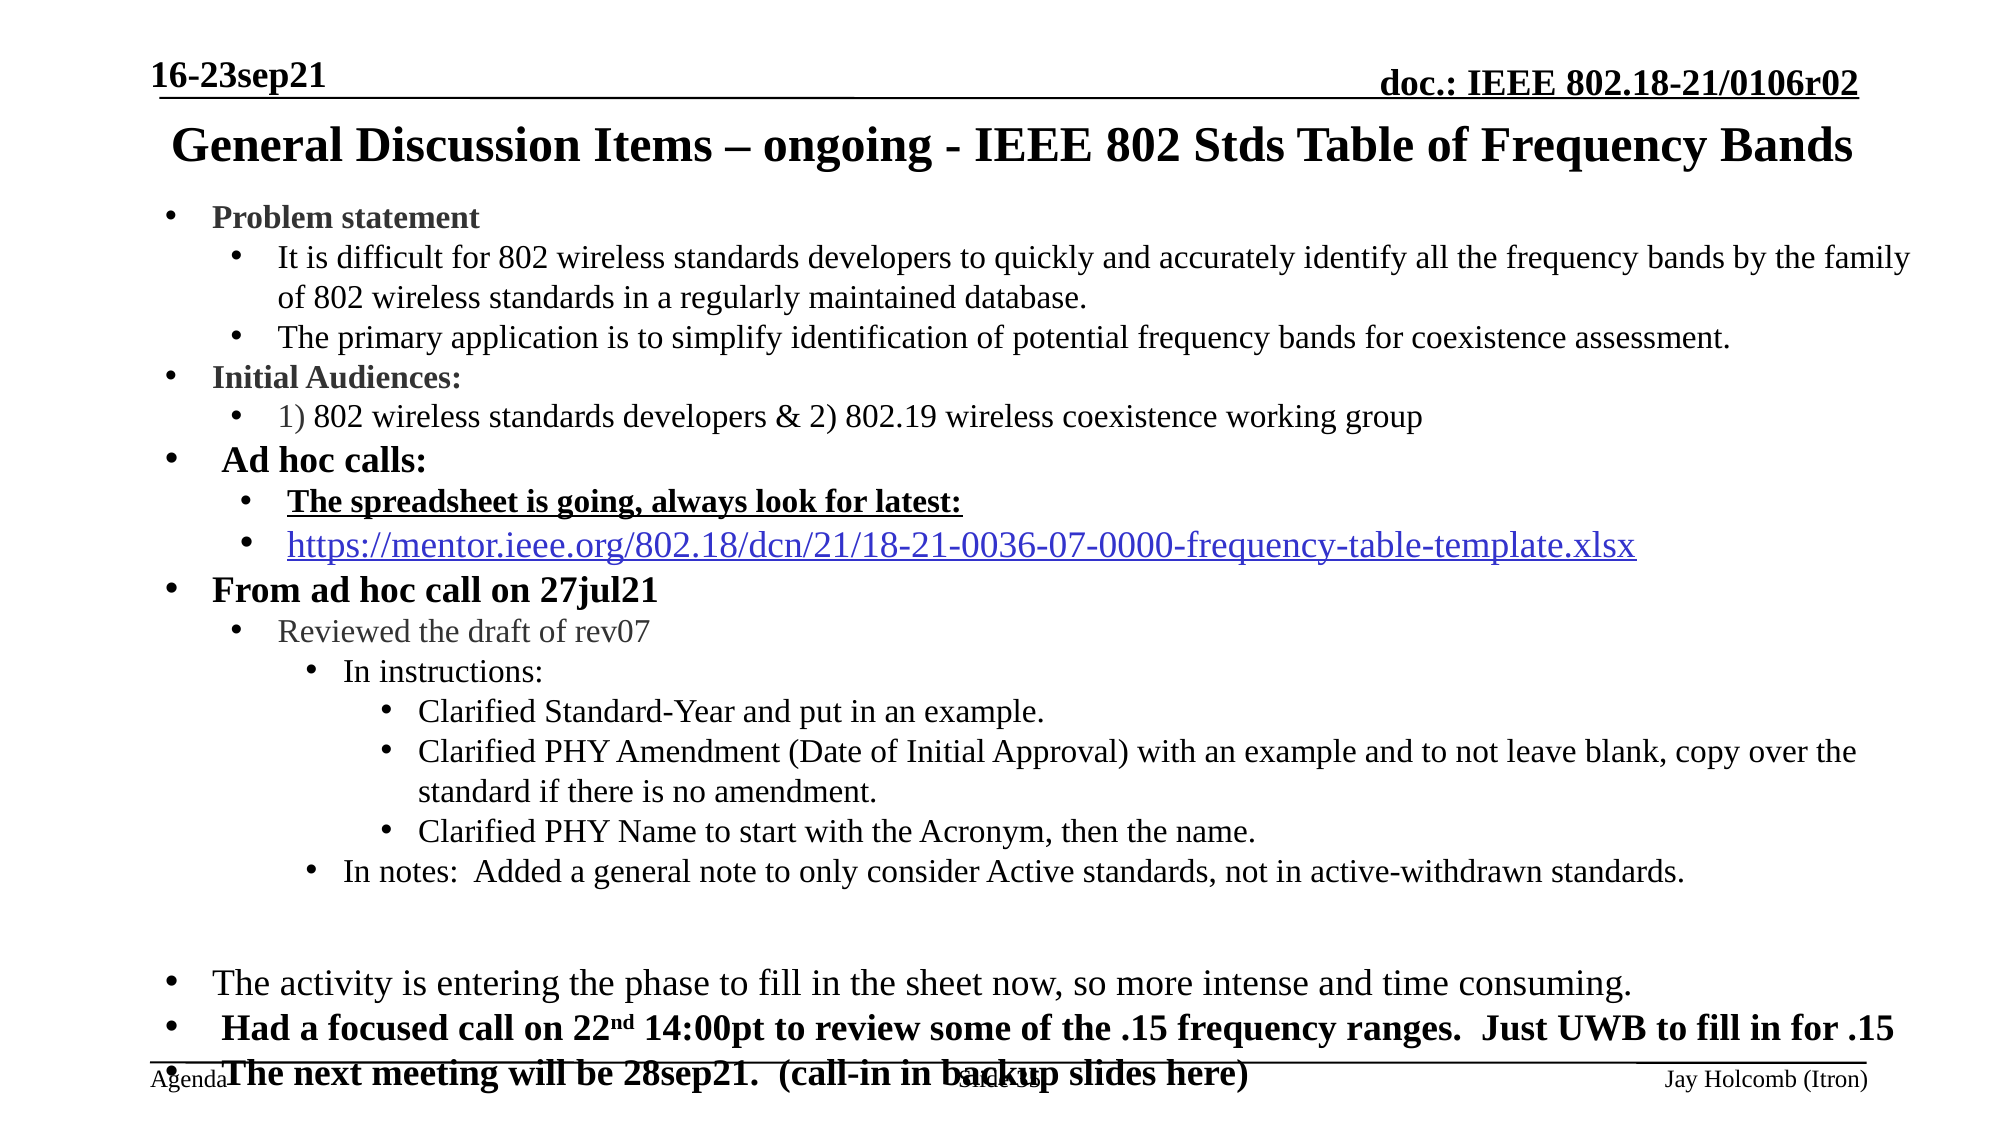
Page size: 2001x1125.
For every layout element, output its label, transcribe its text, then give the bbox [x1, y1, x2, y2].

footer Jay Holcomb (Itron) [1171, 1063, 1869, 1093]
slide_number Slide 35 [933, 1063, 1067, 1123]
title General Discussion Items – ongoing - IEEE 802 Stds Table of Frequency Bands [149, 103, 1876, 162]
list Problem statement It is difficult for 802 wireless standards developers to quickly and accurately identify all the frequency bands by the family of 802 wireless standards in a regularly maintained database. The primary application is to simplify identification of potential frequency bands for coexistence assessment. Initial Audiences: 1) 802 wireless standards developers & 2) 802.19 wireless coexistence working group Ad hoc calls: The spreadsheet is going, always look for latest: https://mentor.ieee.org/802.18/dcn/21/18-21-0036-07-0000-frequency-table-template.xlsx From ad hoc call on 27jul21 Reviewed the draft of rev07 In instructions: Clarified Standard-Year and put in an example. Clarified PHY Amendment (Date of Initial Approval) with an example and to not leave blank, copy over the standard if there is no amendment. Clarified PHY Name to start with the Acronym, then the name. In notes: Added a general note to only consider Active standards, not in active-withdrawn standards. The activity is entering the phase to fill in the sheet now, so more intense and time consuming. Had a focused call on 22nd 14:00pt to review some of the .15 frequency ranges. Just UWB to fill in for .15 The next meeting will be 28sep21. (call-in in backup slides here) [149, 162, 1951, 1063]
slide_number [149, 49, 651, 95]
